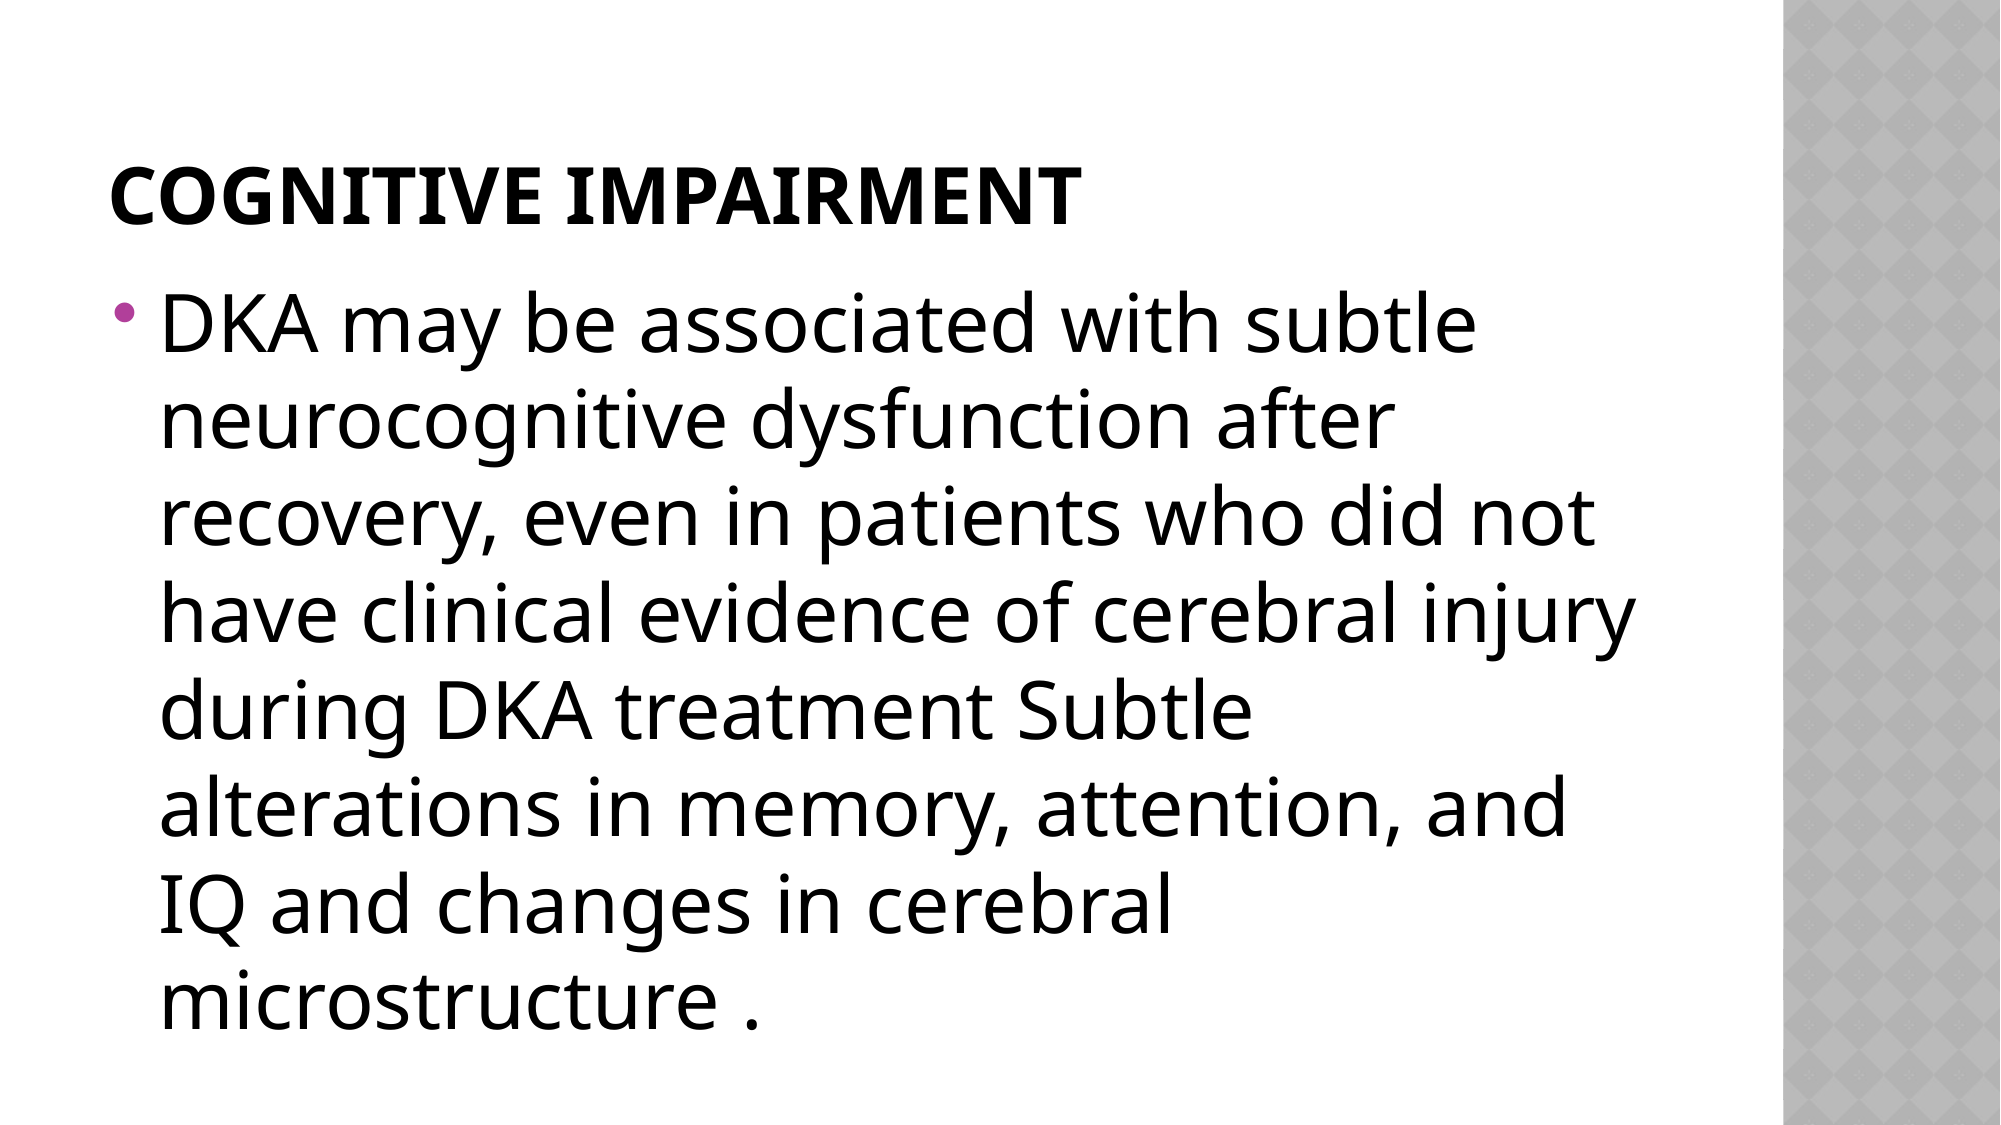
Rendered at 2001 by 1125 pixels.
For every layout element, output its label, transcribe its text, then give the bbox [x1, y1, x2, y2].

title Cognitive impairment [99, 52, 1684, 240]
list DKA may be associated with subtle neurocognitive dysfunction after recovery, even in patients who did not have clinical evidence of cerebral injury during DKA treatment Subtle alterations in memory, attention, and IQ and changes in cerebral microstructure . [99, 264, 1684, 1059]
